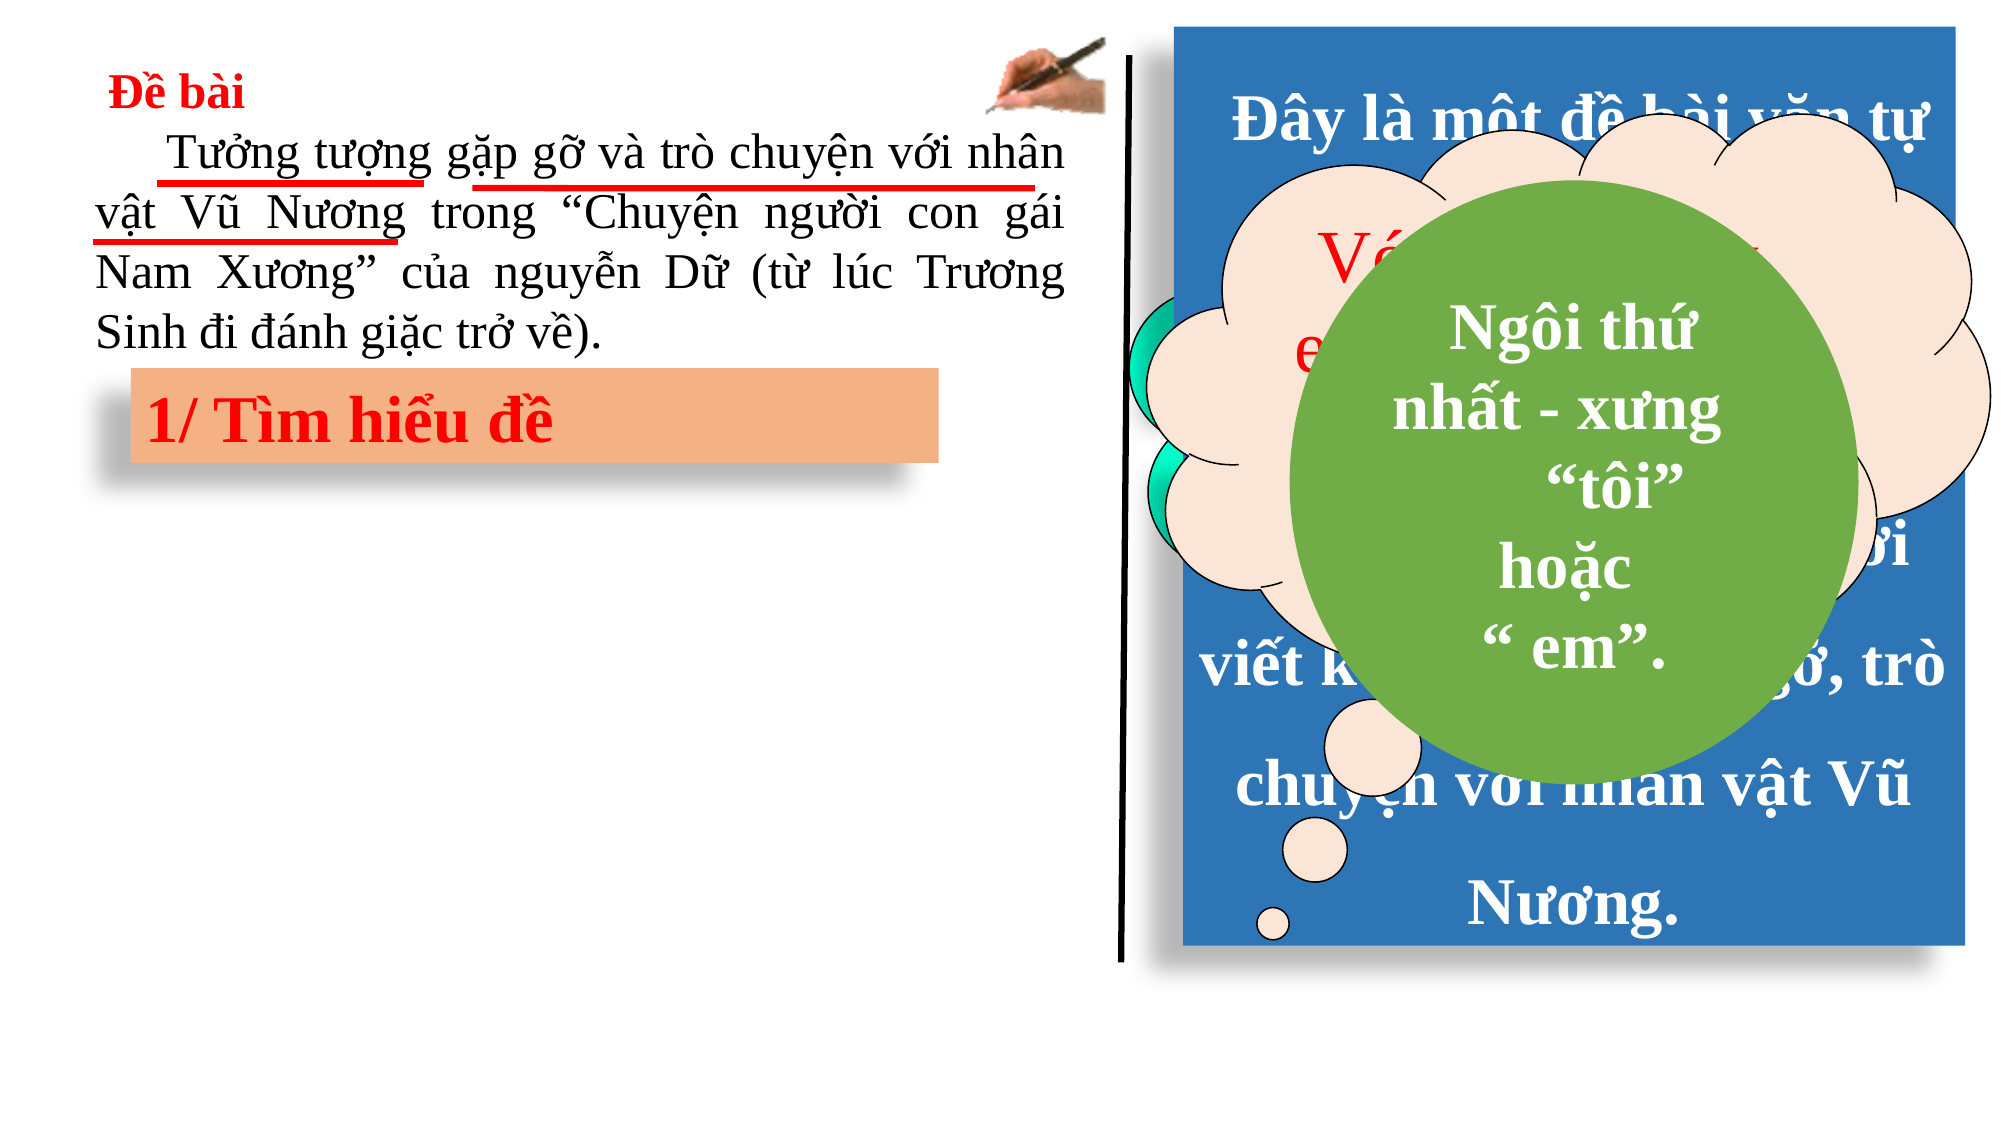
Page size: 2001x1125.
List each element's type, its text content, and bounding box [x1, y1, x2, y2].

text_box Với đề bài này em sẽ chọn ngôi kể thứ mấy? [1282, 817, 1348, 883]
text_box Đề bài Tưởng tượng gặp gỡ và trò chuyện với nhân vật Vũ Nương trong “Chuyện người con gái Nam Xương” của nguyễn Dữ (từ lúc Trương Sinh đi đánh giặc trở về). [80, 51, 1081, 367]
text_box 1/ Tìm hiểu đề [130, 368, 939, 463]
text_box Ngôi thứ nhất - xưng “tôi” hoặc “ em”. [1288, 179, 1860, 786]
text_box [1121, 55, 1130, 963]
text_box Với đề bài này em sẽ chọn ngôi kể thứ mấy? [1256, 907, 1290, 940]
picture [966, 6, 1113, 120]
text_box Vì đề bài yêu cầu người viết kể lại cuộc gặp gỡ, trò chuyện với nhân vật Vũ Nương. [1183, 470, 1966, 946]
text_box Với đề bài này em sẽ chọn ngôi kể thứ mấy? [1146, 113, 1991, 652]
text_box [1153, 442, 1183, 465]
text_box Với đề bài này em sẽ chọn ngôi kể thứ mấy? [1324, 699, 1422, 797]
text_box Đây là một đề bài văn tự sự ( kể chuyện) tưởng tượng. [1173, 26, 1956, 328]
